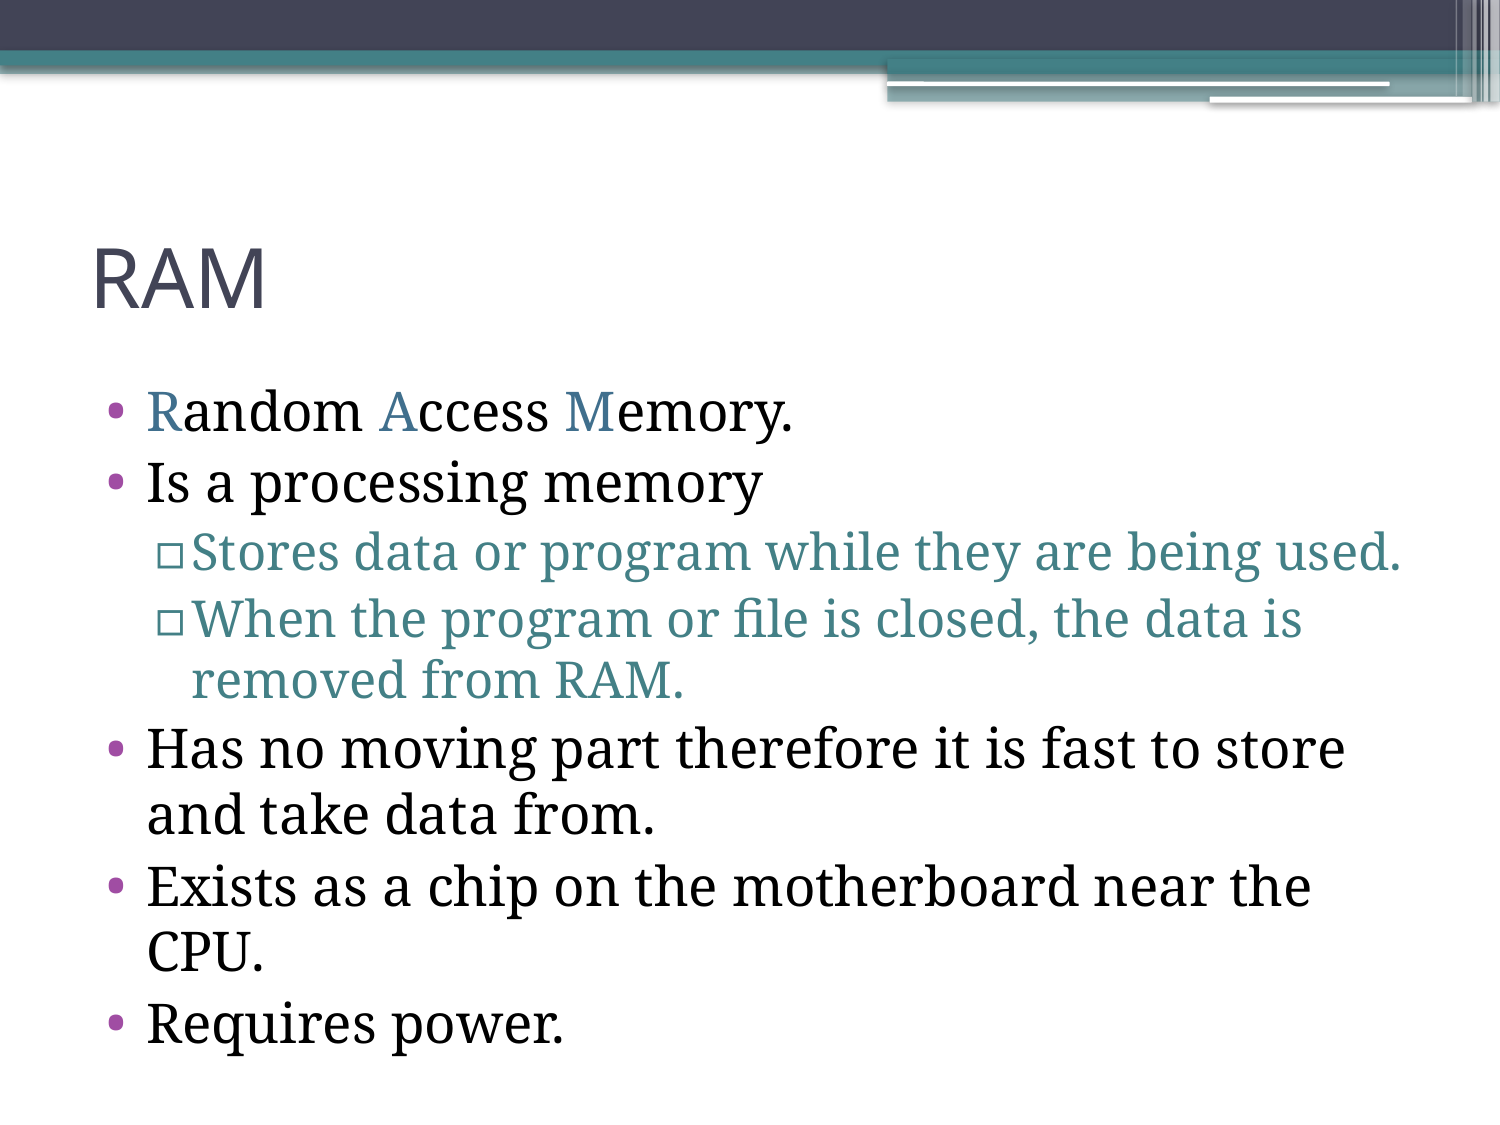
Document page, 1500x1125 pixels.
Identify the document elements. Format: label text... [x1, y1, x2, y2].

title RAM [75, 187, 1425, 363]
list Random Access Memory. Is a processing memory Stores data or program while they are being used. When the program or file is closed, the data is removed from RAM. Has no moving part therefore it is fast to store and take data from. Exists as a chip on the motherboard near the CPU. Requires power. [75, 368, 1425, 1079]
